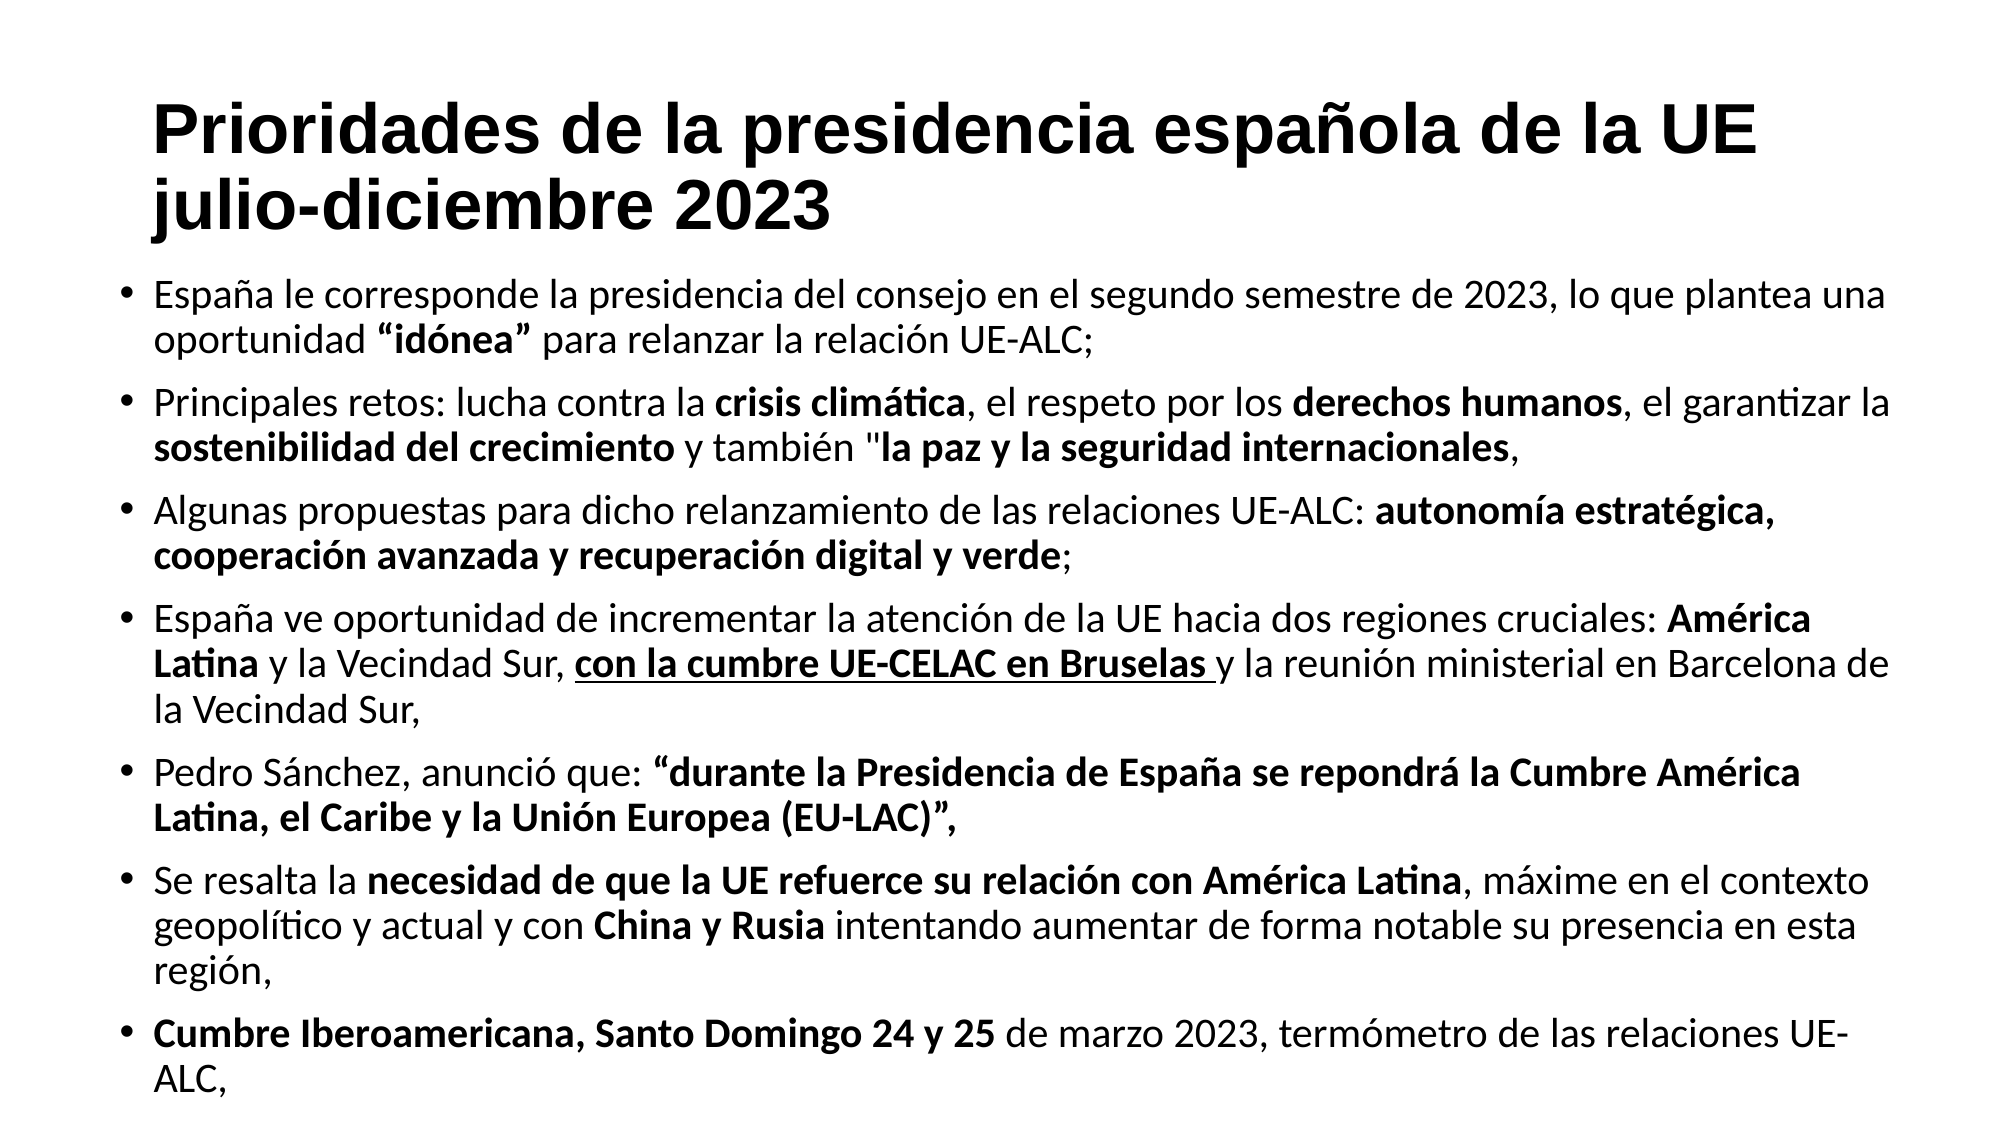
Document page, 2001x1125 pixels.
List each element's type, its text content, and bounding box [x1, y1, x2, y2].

title Prioridades de la presidencia española de la UE julio-diciembre 2023 [137, 59, 1863, 264]
list España le corresponde la presidencia del consejo en el segundo semestre de 2023, lo que plantea una oportunidad “idónea” para relanzar la relación UE-ALC; Principales retos: lucha contra la crisis climática, el respeto por los derechos humanos, el garantizar la sostenibilidad del crecimiento y también "la paz y la seguridad internacionales, Algunas propuestas para dicho relanzamiento de las relaciones UE-ALC: autonomía estratégica, cooperación avanzada y recuperación digital y verde; España ve oportunidad de incrementar la atención de la UE hacia dos regiones cruciales: América Latina y la Vecindad Sur, con la cumbre UE-CELAC en Bruselas y la reunión ministerial en Barcelona de la Vecindad Sur, Pedro Sánchez, anunció que: “durante la Presidencia de España se repondrá la Cumbre América Latina, el Caribe y la Unión Europea (EU-LAC)”, Se resalta la necesidad de que la UE refuerce su relación con América Latina, máxime en el contexto geopolítico y actual y con China y Rusia intentando aumentar de forma notable su presencia en esta región, Cumbre Iberoamericana, Santo Domingo 24 y 25 de marzo 2023, termómetro de las relaciones UE-ALC, [104, 264, 1931, 1113]
